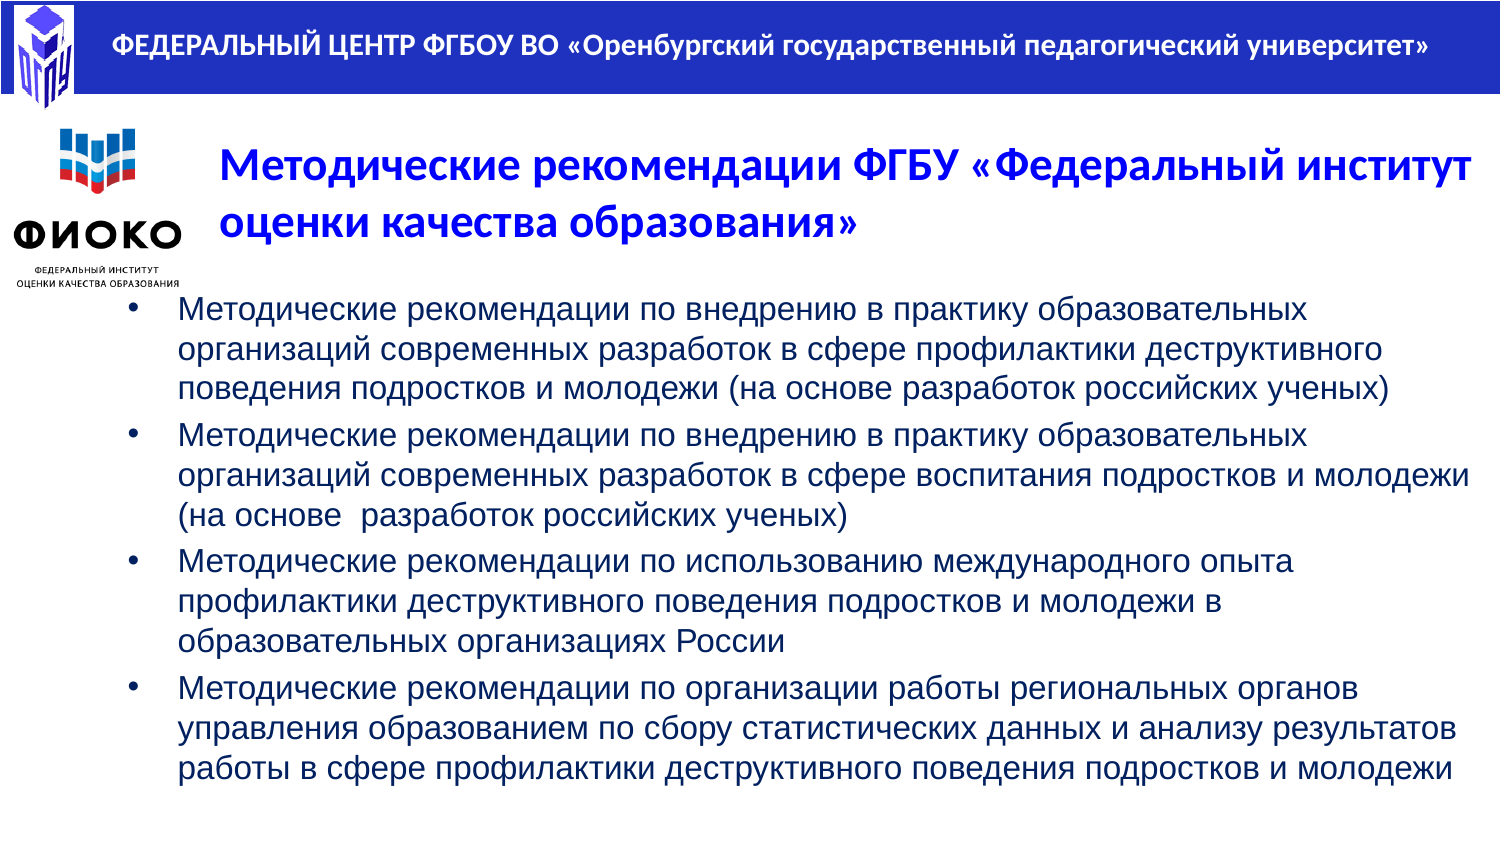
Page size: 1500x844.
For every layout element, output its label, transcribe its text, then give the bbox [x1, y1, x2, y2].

picture [14, 4, 74, 111]
table_header ФЕДЕРАЛЬНЫЙ ЦЕНТР ФГБОУ ВО «Оренбургский государственный педагогический университет» [1, 1, 1500, 94]
picture [0, 126, 207, 304]
title Методические рекомендации ФГБУ «Федеральный институт оценки качества образования» [207, 126, 1500, 280]
list Методические рекомендации по внедрению в практику образовательных организаций современных разработок в сфере профилактики деструктивного поведения подростков и молодежи (на основе разработок российских ученых) Методические рекомендации по внедрению в практику образовательных организаций современных разработок в сфере воспитания подростков и молодежи (на основе разработок российских ученых) Методические рекомендации по использованию международного опыта профилактики деструктивного поведения подростков и молодежи в образовательных организациях России Методические рекомендации по организации работы региональных органов управления образованием по сбору статистических данных и анализу результатов работы в сфере профилактики деструктивного поведения подростков и молодежи [114, 280, 1500, 844]
